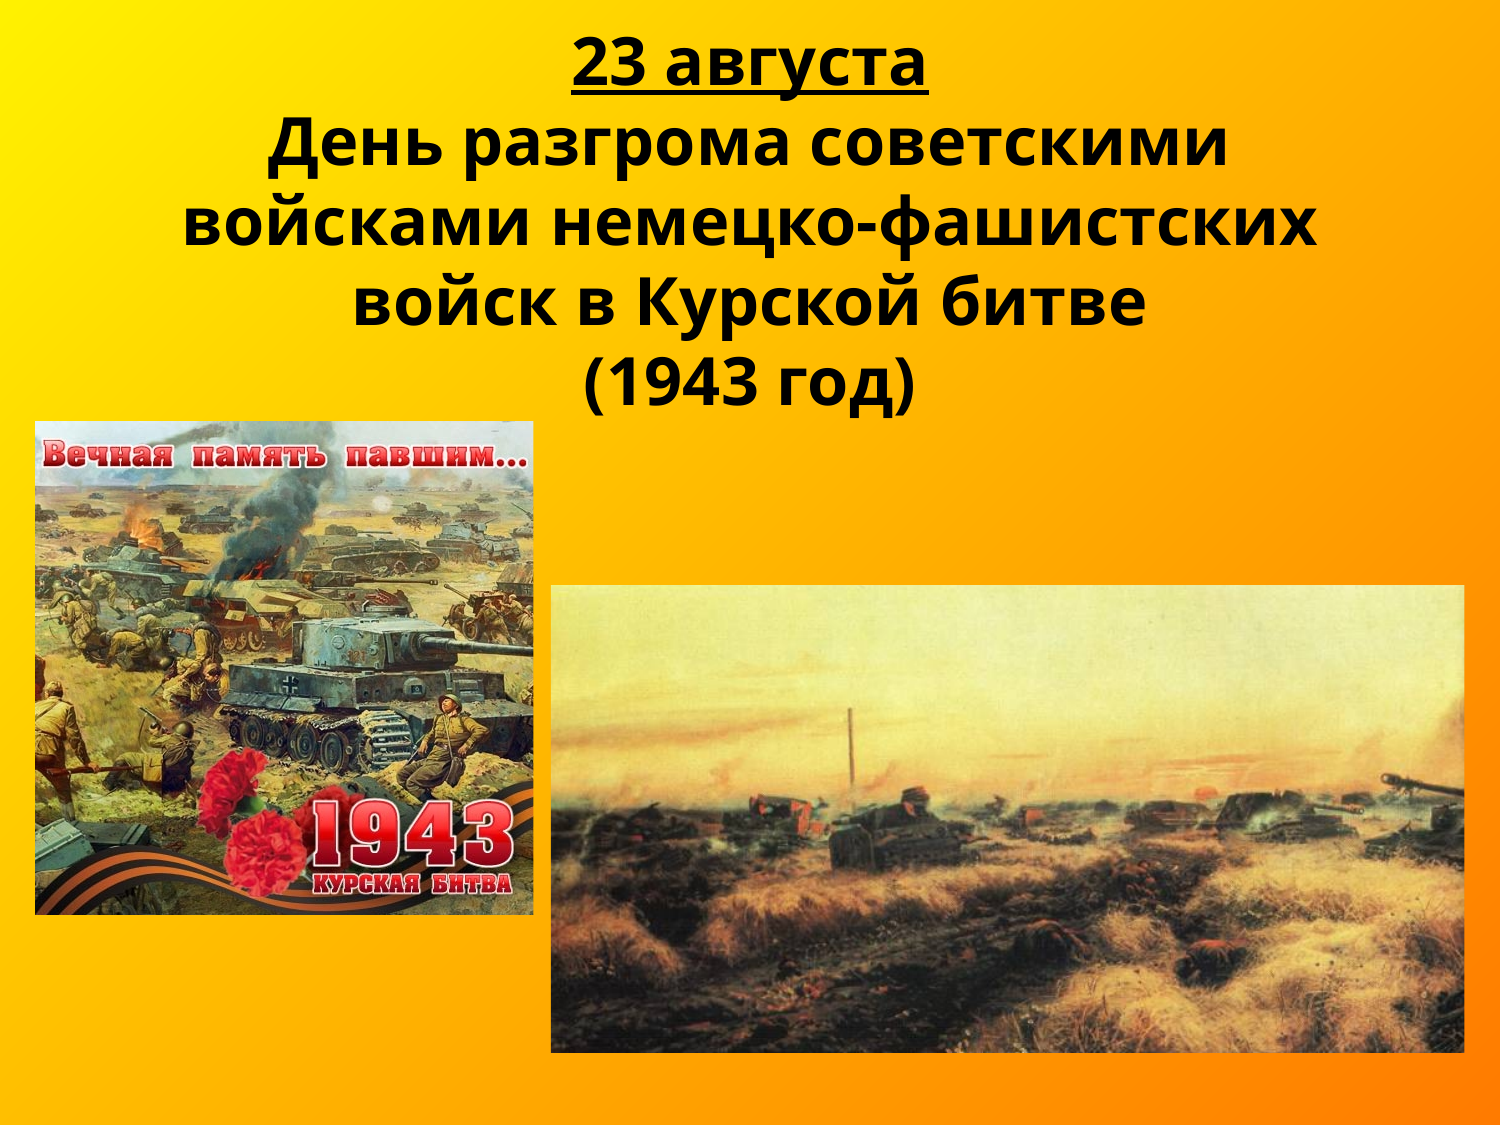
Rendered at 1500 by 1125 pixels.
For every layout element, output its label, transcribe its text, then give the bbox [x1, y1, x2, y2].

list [34, 421, 534, 916]
title 23 августа День разгрома советскими войсками немецко-фашистских войск в Курской битве (1943 год) [75, 45, 1425, 233]
picture [550, 585, 1465, 1053]
